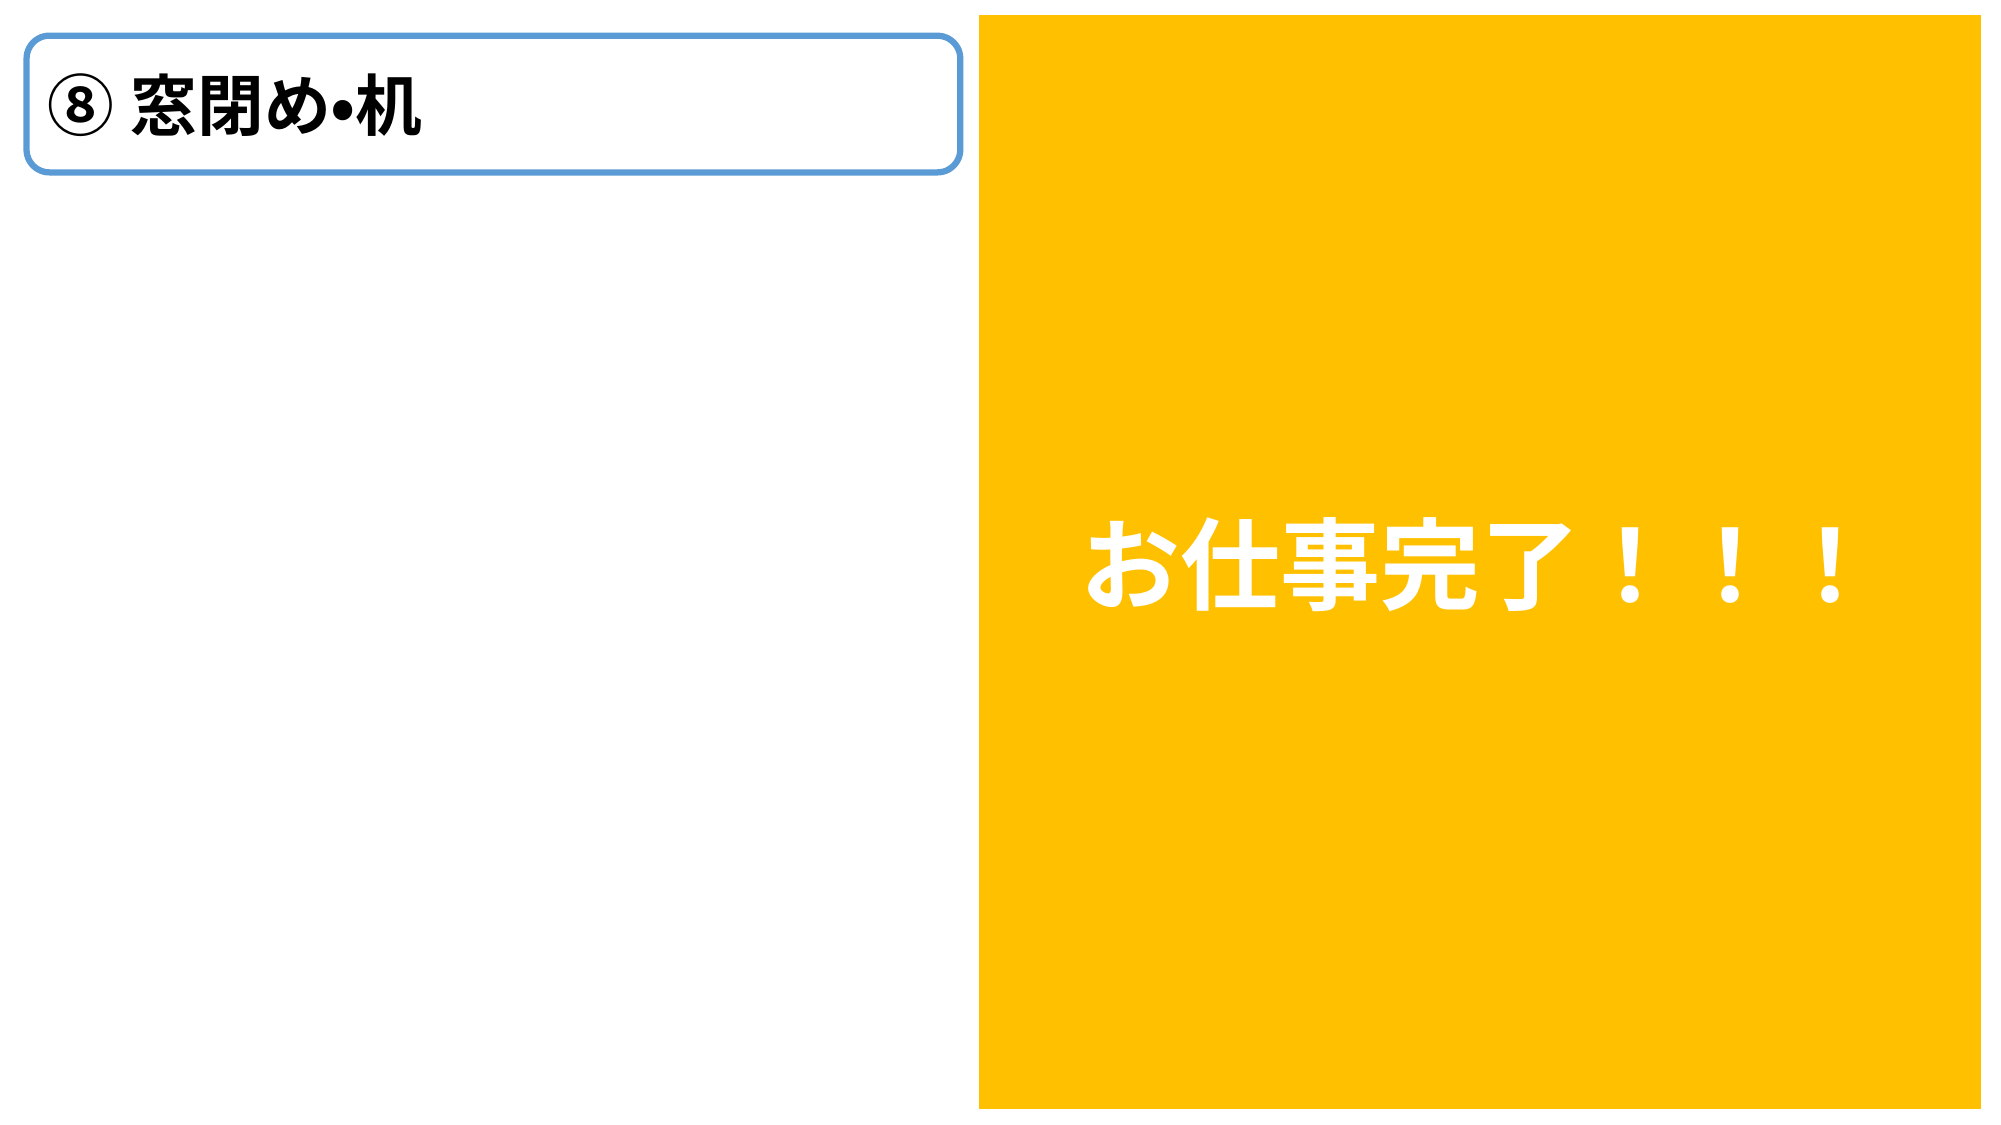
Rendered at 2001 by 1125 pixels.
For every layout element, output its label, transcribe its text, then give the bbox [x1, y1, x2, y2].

text_box お仕事完了！！！ [976, 12, 1984, 1112]
text_box ⑧窓閉め・机 [25, 34, 962, 174]
